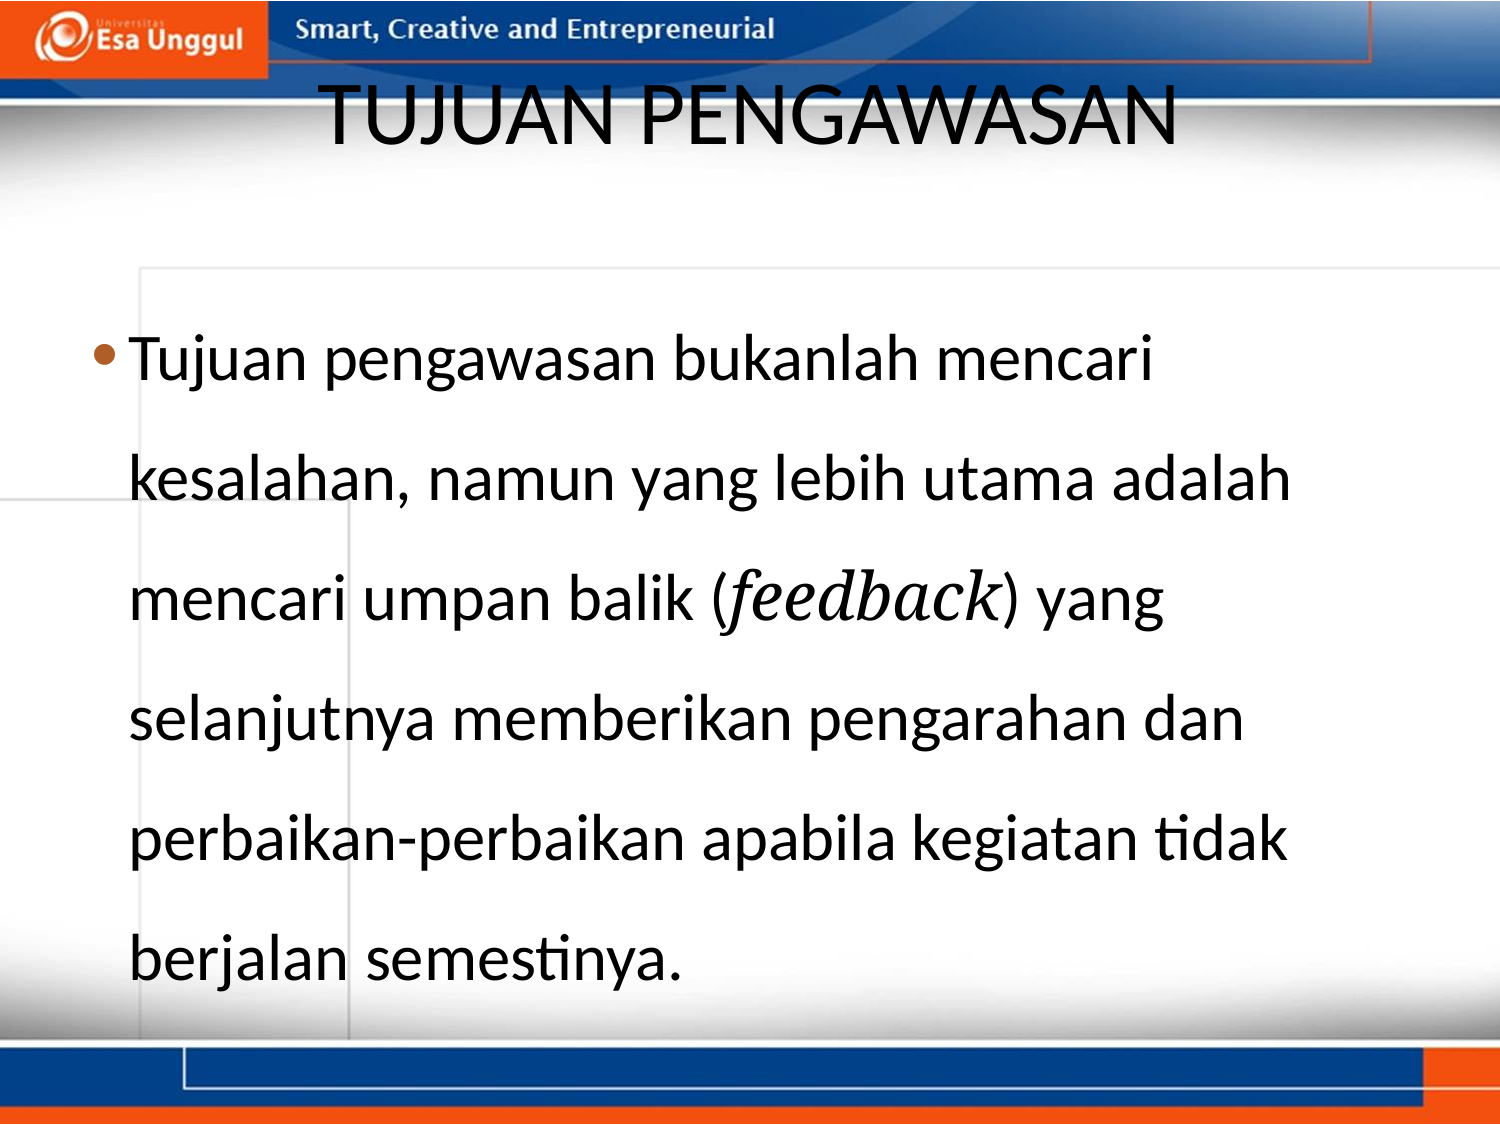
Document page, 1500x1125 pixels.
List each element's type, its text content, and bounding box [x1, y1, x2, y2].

picture [0, 1, 1500, 1124]
title TUJUAN PENGAWASAN [75, 45, 1425, 233]
list Tujuan pengawasan bukanlah mencari kesalahan, namun yang lebih utama adalah mencari umpan balik (feedback) yang selanjutnya memberikan pengarahan dan perbaikan-perbaikan apabila kegiatan tidak berjalan semestinya. [75, 262, 1425, 1005]
